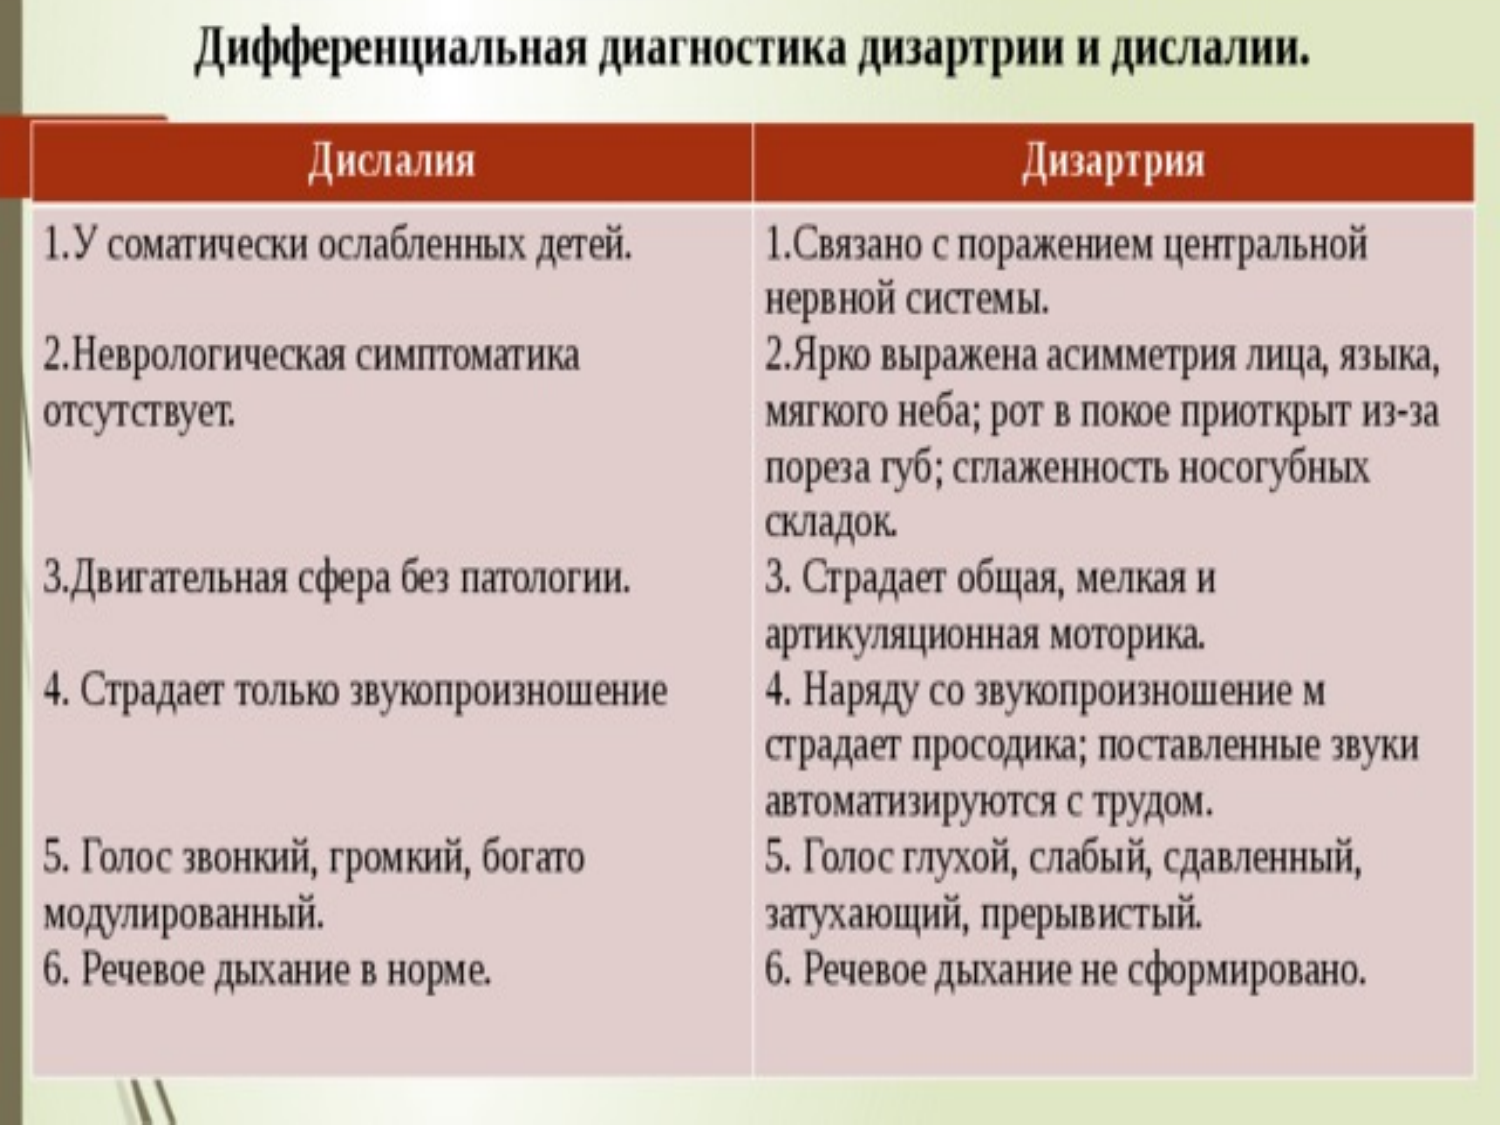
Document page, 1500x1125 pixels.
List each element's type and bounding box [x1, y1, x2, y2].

list [0, 0, 1500, 1125]
